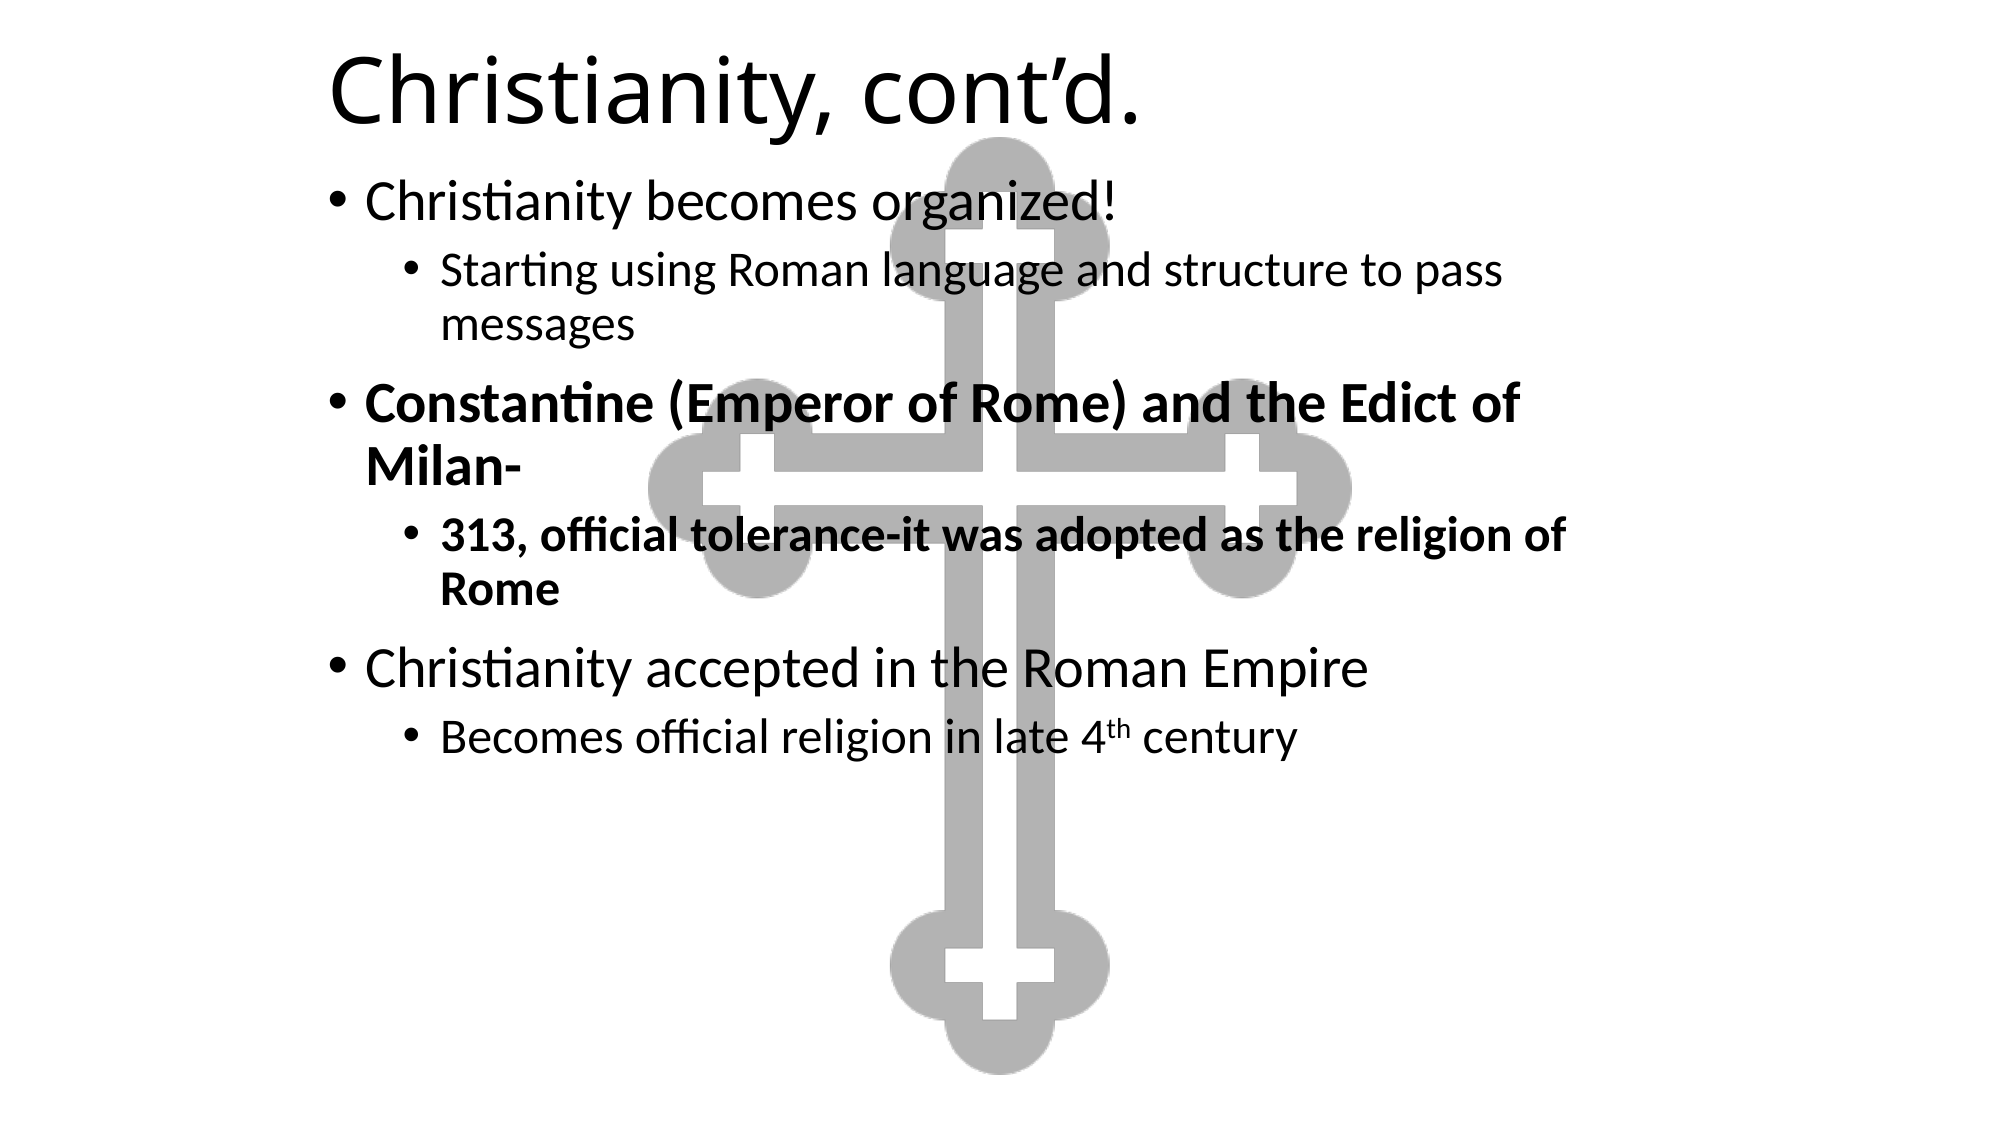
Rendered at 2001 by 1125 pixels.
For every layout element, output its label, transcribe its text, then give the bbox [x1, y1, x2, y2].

picture [648, 137, 1352, 1075]
list Christianity becomes organized! Starting using Roman language and structure to pass messages Constantine (Emperor of Rome) and the Edict of Milan- 313, official tolerance-it was adopted as the religion of Rome Christianity accepted in the Roman Empire Becomes official religion in late 4th century [1352, 162, 1663, 905]
list Christianity becomes organized! Starting using Roman language and structure to pass messages Constantine (Emperor of Rome) and the Edict of Milan- 313, official tolerance-it was adopted as the religion of Rome Christianity accepted in the Roman Empire Becomes official religion in late 4th century [312, 162, 648, 905]
title Christianity, cont’d. [312, 0, 1663, 162]
